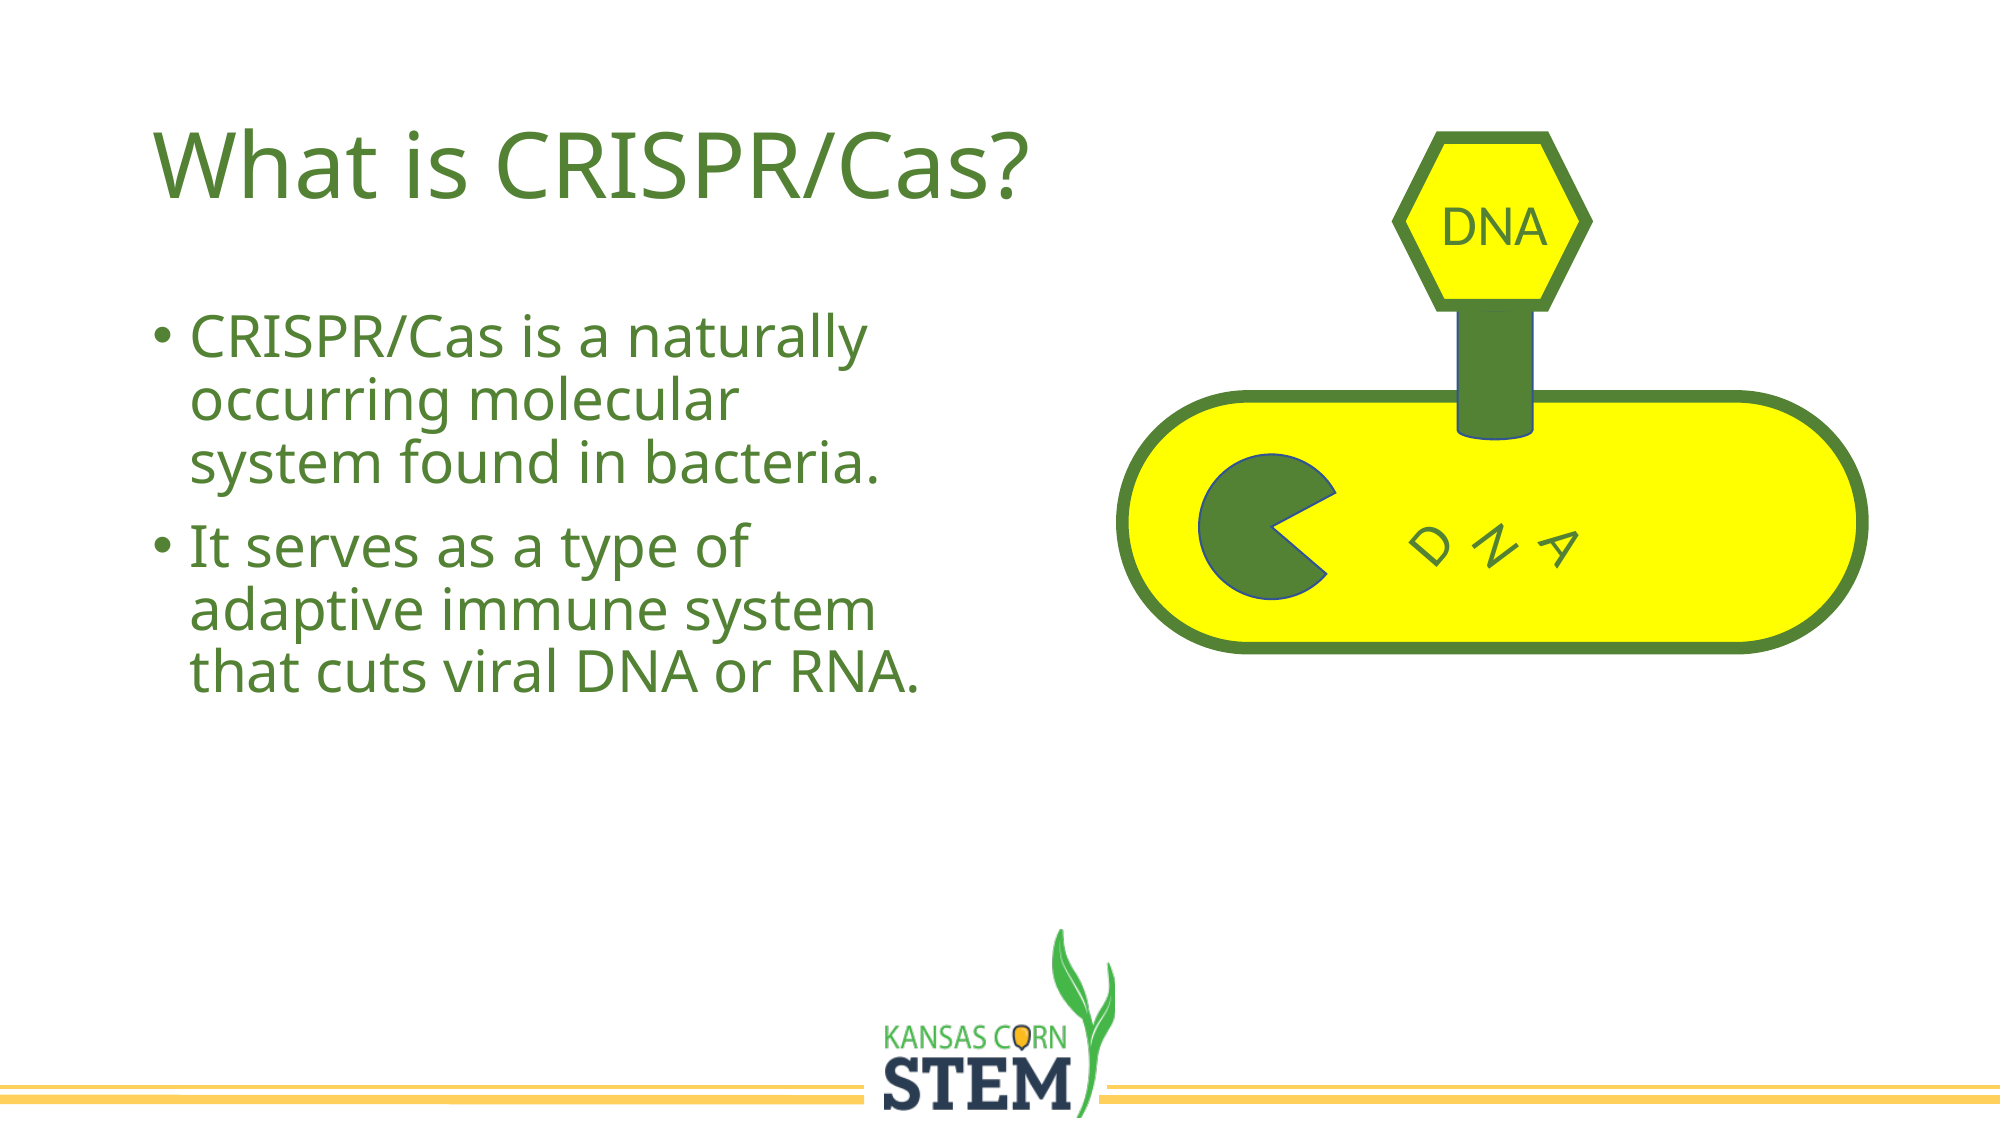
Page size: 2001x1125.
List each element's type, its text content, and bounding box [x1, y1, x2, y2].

text_box D [1374, 489, 1463, 594]
text_box [1121, 395, 1864, 650]
title What is CRISPR/Cas? [137, 59, 1863, 278]
text_box A [1513, 491, 1627, 603]
text_box [1198, 453, 1337, 601]
text_box N [1445, 491, 1538, 603]
list CRISPR/Cas is a naturally occurring molecular system found in bacteria. It serves as a type of adaptive immune system that cuts viral DNA or RNA. [137, 299, 943, 1014]
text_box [1398, 137, 1587, 440]
